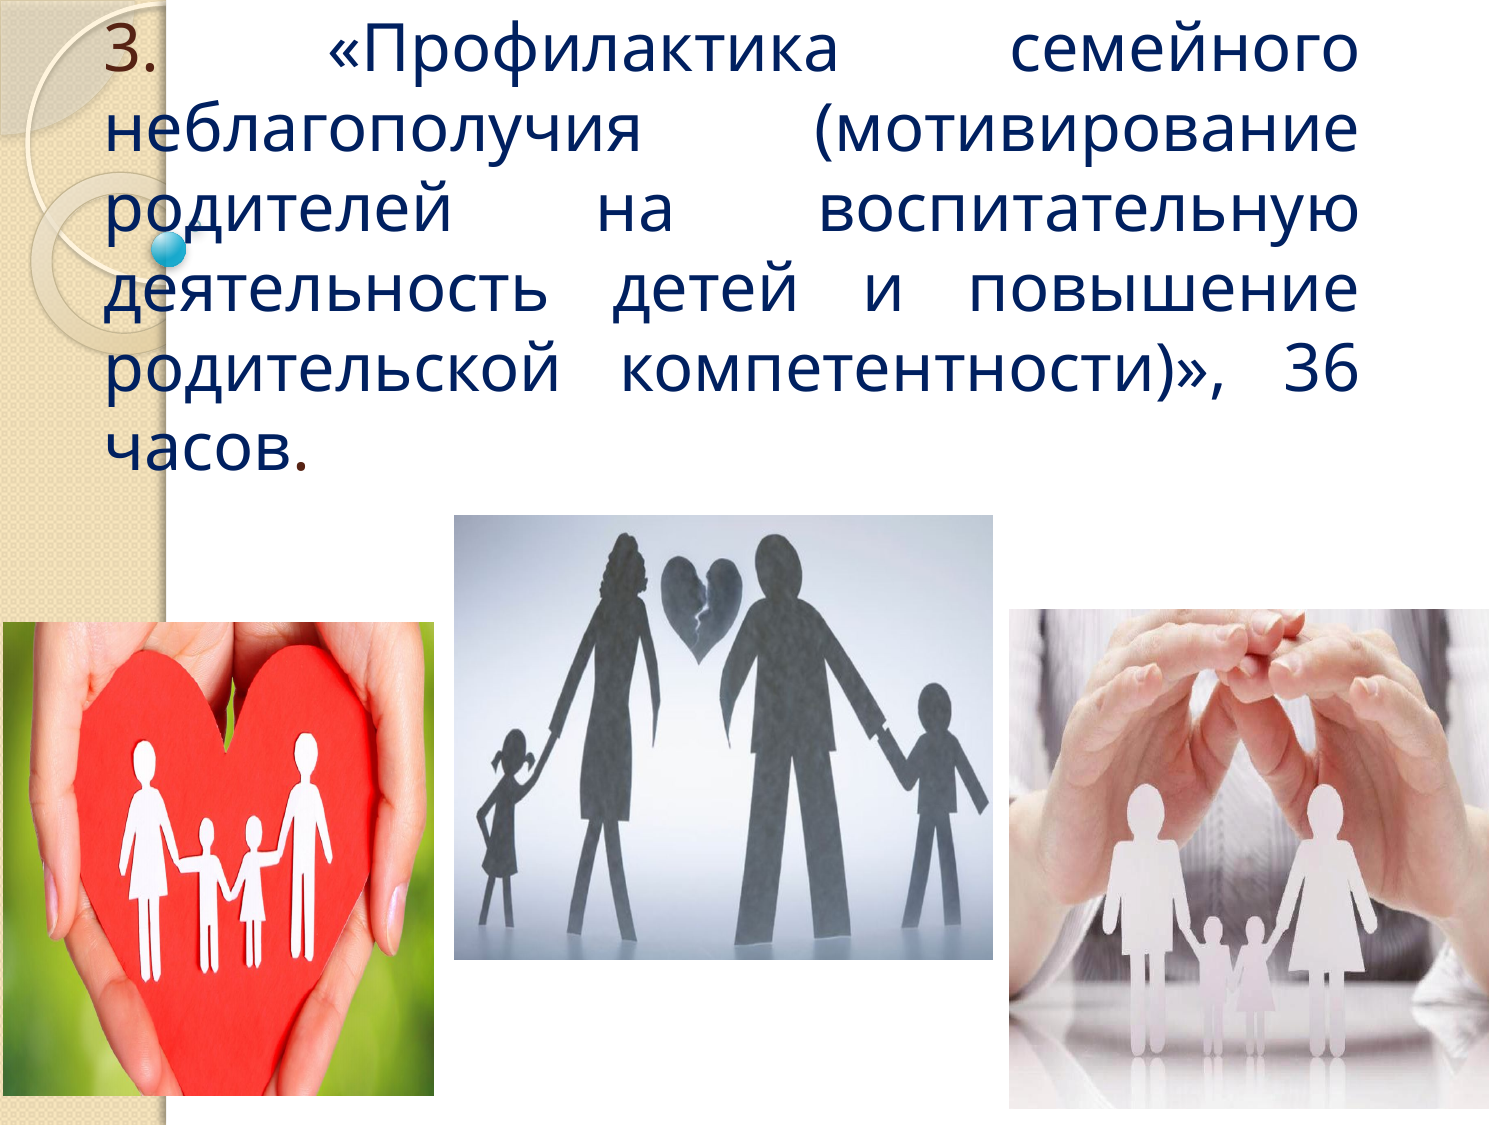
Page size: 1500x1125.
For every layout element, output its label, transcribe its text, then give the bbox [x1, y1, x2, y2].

title 3. «Профилактика семейного неблагополучия (мотивирование родителей на воспитательную деятельность детей и повышение родительской компетентности)», 36 часов. [88, 125, 1377, 492]
picture [3, 621, 434, 1097]
picture [1009, 609, 1490, 1109]
picture [454, 514, 993, 961]
